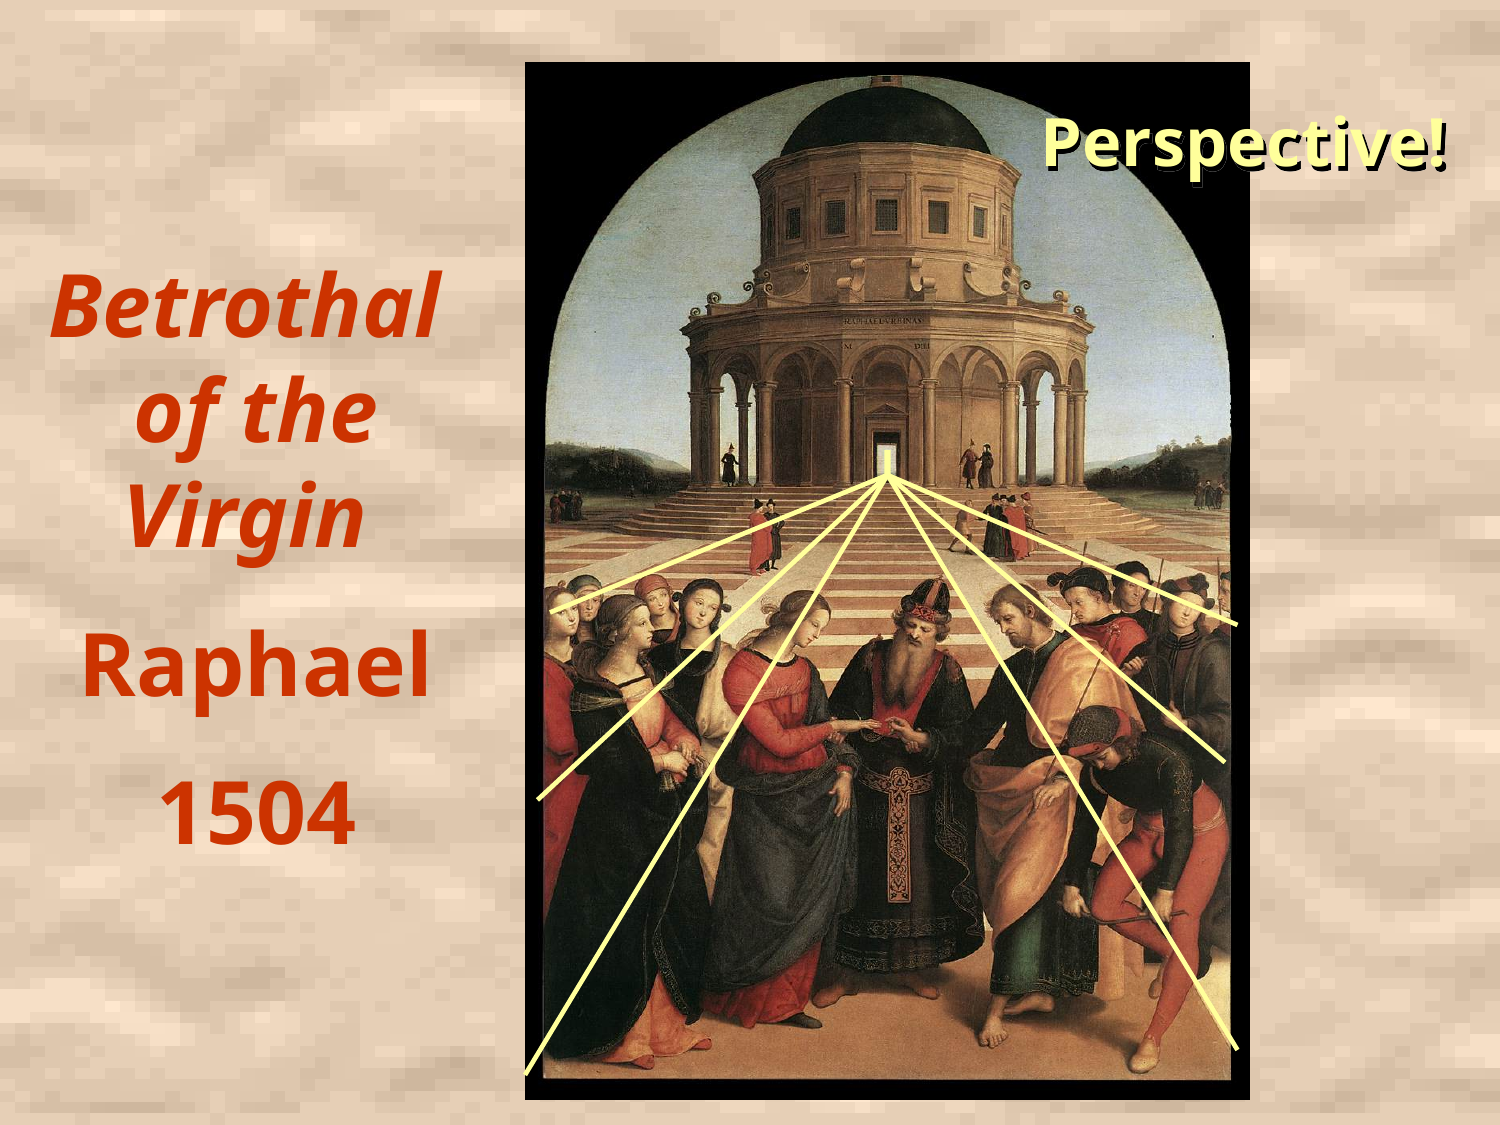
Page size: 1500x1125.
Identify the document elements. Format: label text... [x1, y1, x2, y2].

text_box Betrothal of the Virgin Raphael 1504 [24, 242, 488, 870]
picture [0, 0, 1500, 1125]
text_box Perspective! [1254, 92, 1475, 188]
